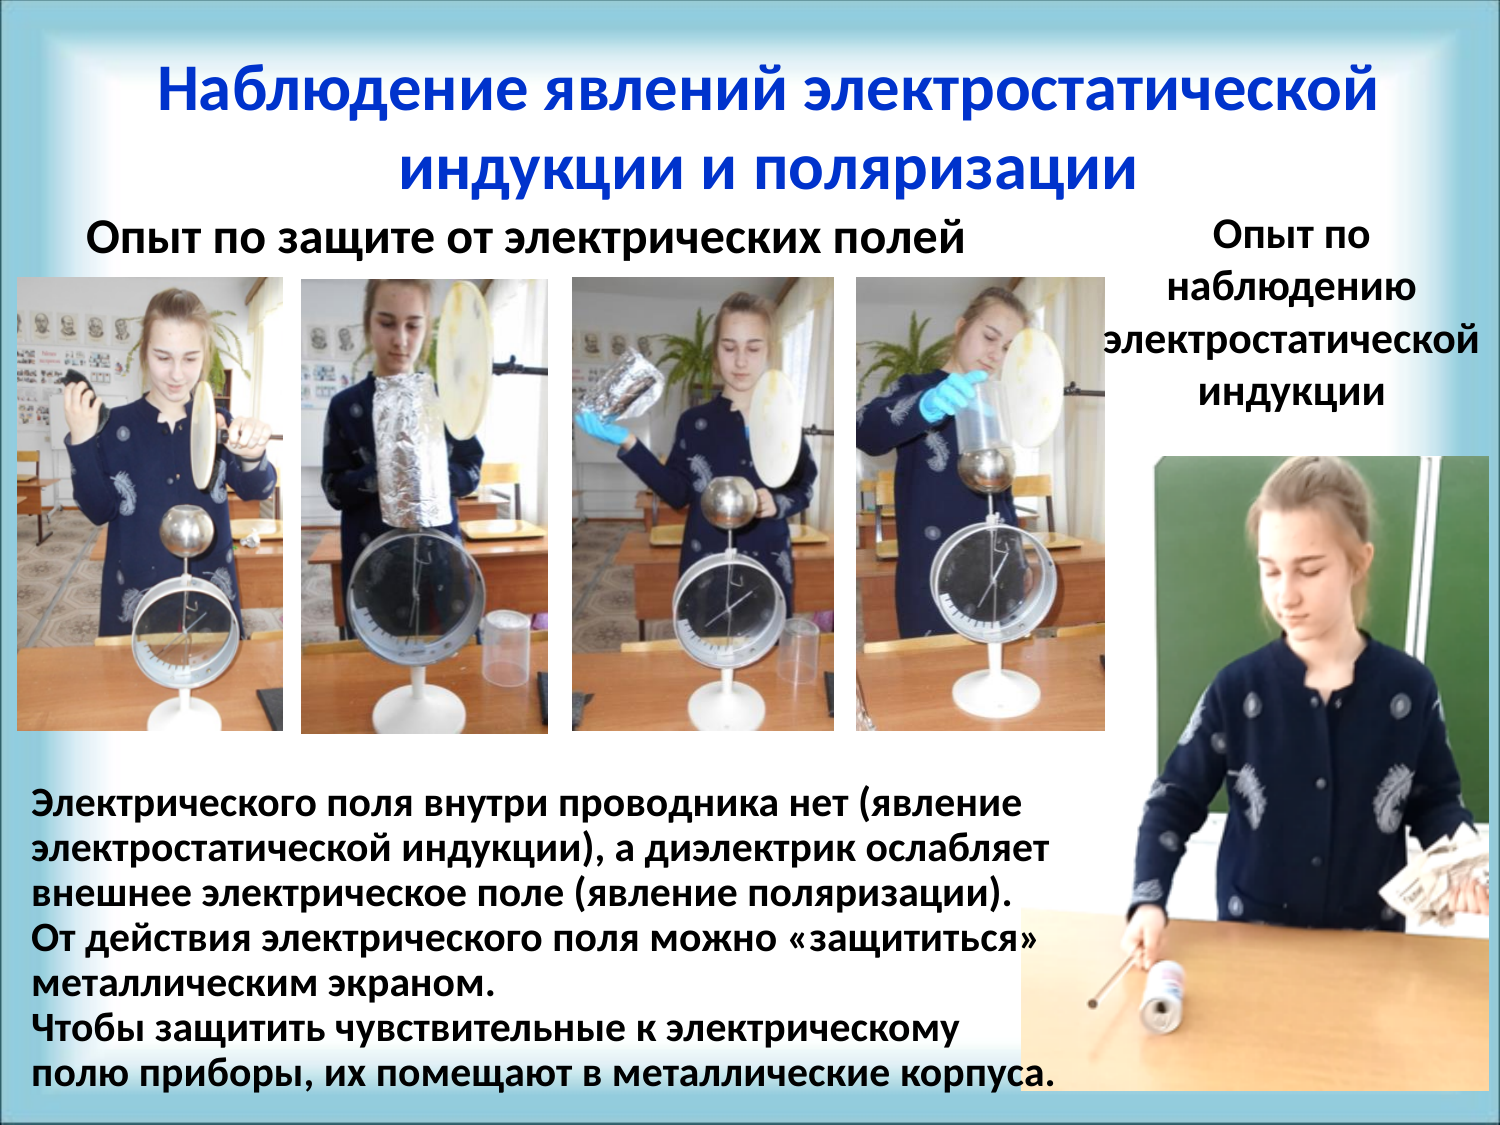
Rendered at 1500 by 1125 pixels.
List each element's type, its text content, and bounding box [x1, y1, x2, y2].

list Электрического поля внутри проводника нет (явление электростатической индукции), а диэлектрик ослабляет внешнее электрическое поле (явление поляризации). От действия электрического поля можно «защититься» металлическим экраном. Чтобы защитить чувствительные к электрическому полю приборы, их помещают в металлические корпуса. [16, 773, 1016, 1089]
picture [0, 0, 1500, 1125]
title Наблюдение явлений электростатической индукции и поляризации [65, 44, 1473, 203]
text_box Опыт по наблюдению электростатической индукции [1080, 196, 1500, 422]
text_box Опыт по защите от электрических полей [71, 196, 982, 271]
